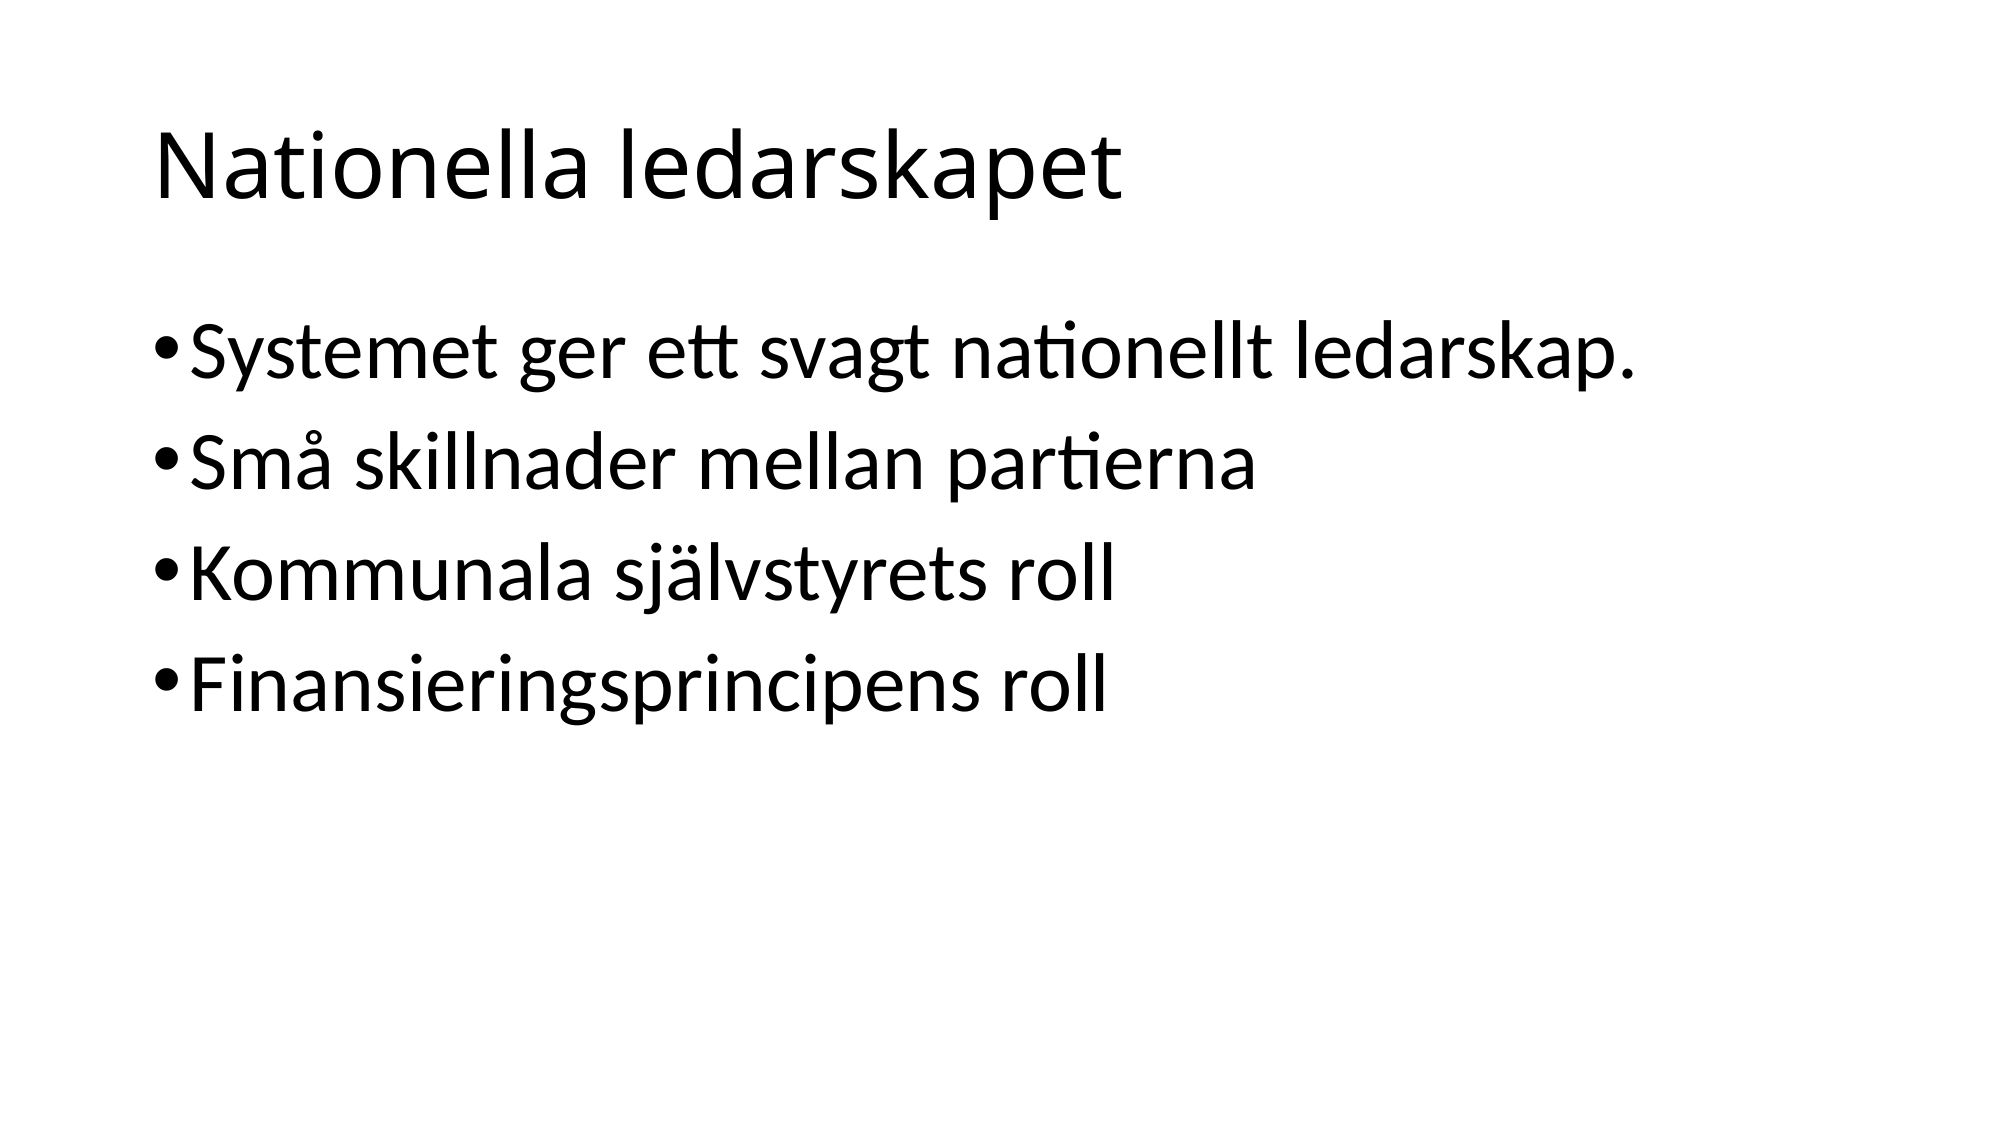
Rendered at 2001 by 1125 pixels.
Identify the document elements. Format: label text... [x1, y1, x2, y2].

title Nationella ledarskapet [137, 59, 1863, 278]
list Systemet ger ett svagt nationellt ledarskap. Små skillnader mellan partierna Kommunala självstyrets roll Finansieringsprincipens roll [137, 299, 1863, 1014]
